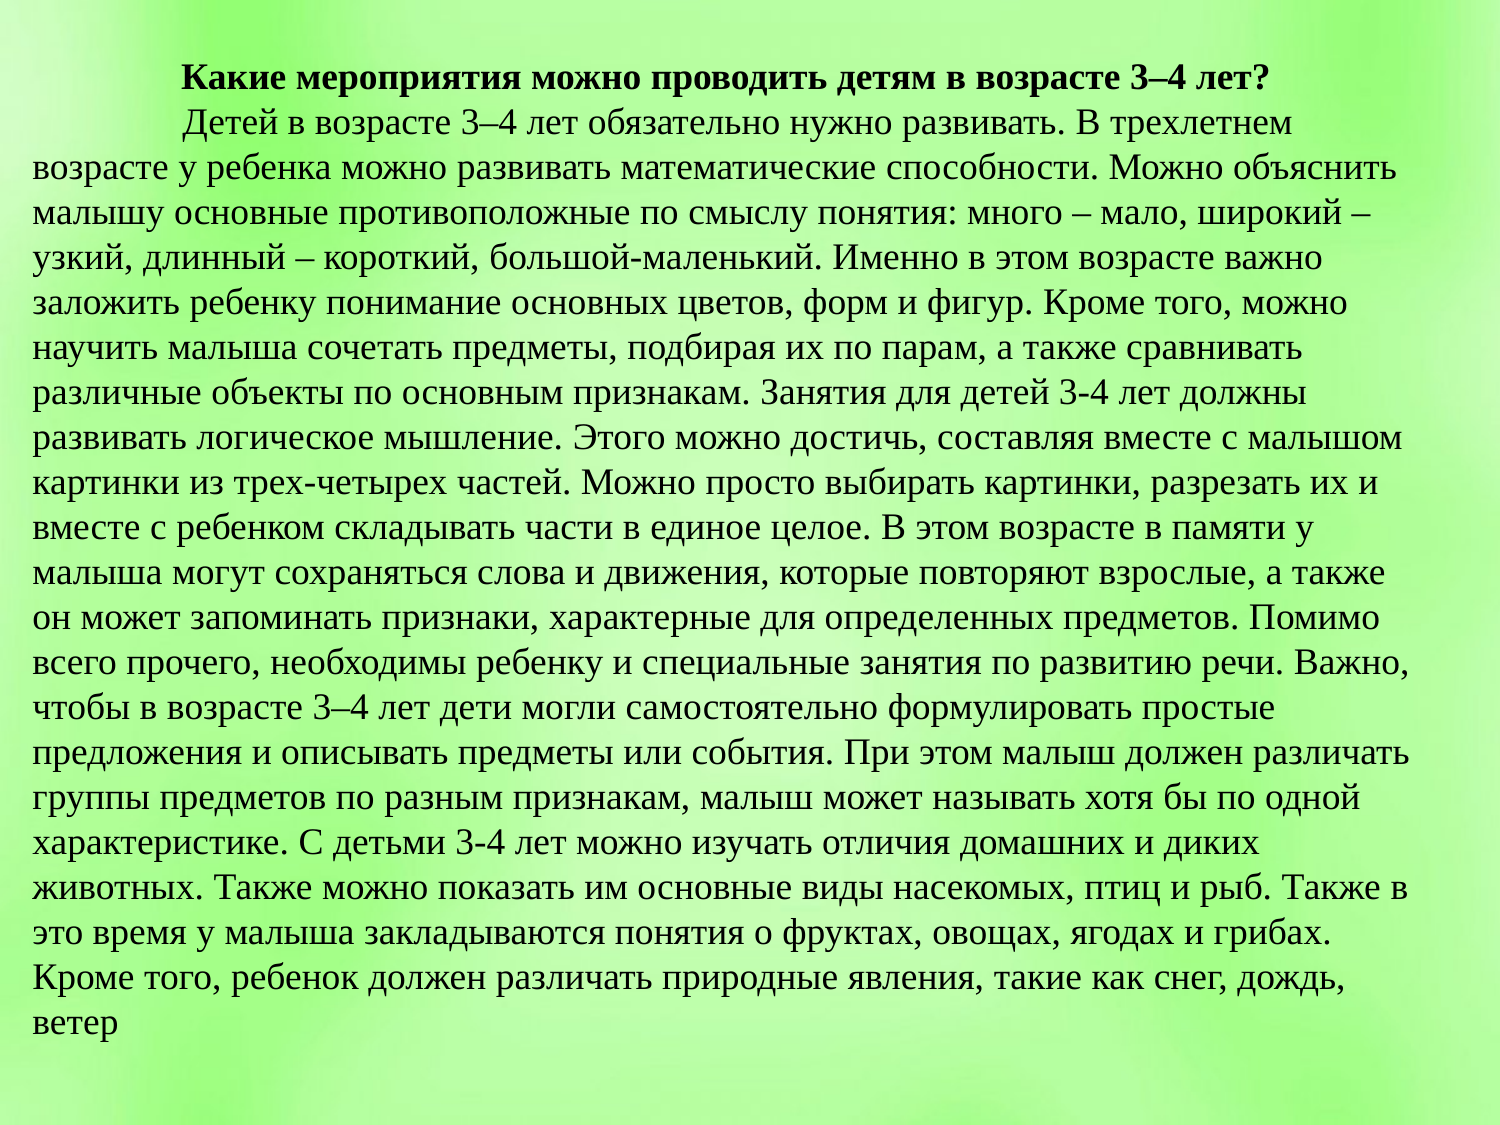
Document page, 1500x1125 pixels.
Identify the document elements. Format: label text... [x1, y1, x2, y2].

text_box Какие мероприятия можно проводить детям в возрасте 3–4 лет? Детей в возрасте 3–4 лет обязательно нужно развивать. В трехлетнем возрасте у ребенка можно развивать математические способности. Можно объяснить малышу основные противоположные по смыслу понятия: много – мало, широкий – узкий, длинный – короткий, большой-маленький. Именно в этом возрасте важно заложить ребенку понимание основных цветов, форм и фигур. Кроме того, можно научить малыша сочетать предметы, подбирая их по парам, а также сравнивать различные объекты по основным признакам. Занятия для детей 3-4 лет должны развивать логическое мышление. Этого можно достичь, составляя вместе с малышом картинки из трех-четырех частей. Можно просто выбирать картинки, разрезать их и вместе с ребенком складывать части в единое целое. В этом возрасте в памяти у малыша могут сохраняться слова и движения, которые повторяют взрослые, а также он может запоминать признаки, характерные для определенных предметов. Помимо всего прочего, необходимы ребенку и специальные занятия по развитию речи. Важно, чтобы в возрасте 3–4 лет дети могли самостоятельно формулировать простые предложения и описывать предметы или события. При этом малыш должен различать группы предметов по разным признакам, малыш может называть хотя бы по одной характеристике. С детьми 3-4 лет можно изучать отличия домашних и диких животных. Также можно показать им основные виды насекомых, птиц и рыб. Также в это время у малыша закладываются понятия о фруктах, овощах, ягодах и грибах. Кроме того, ребенок должен различать природные явления, такие как снег, дождь, ветер [17, 0, 1436, 1095]
picture [0, 0, 1500, 1125]
